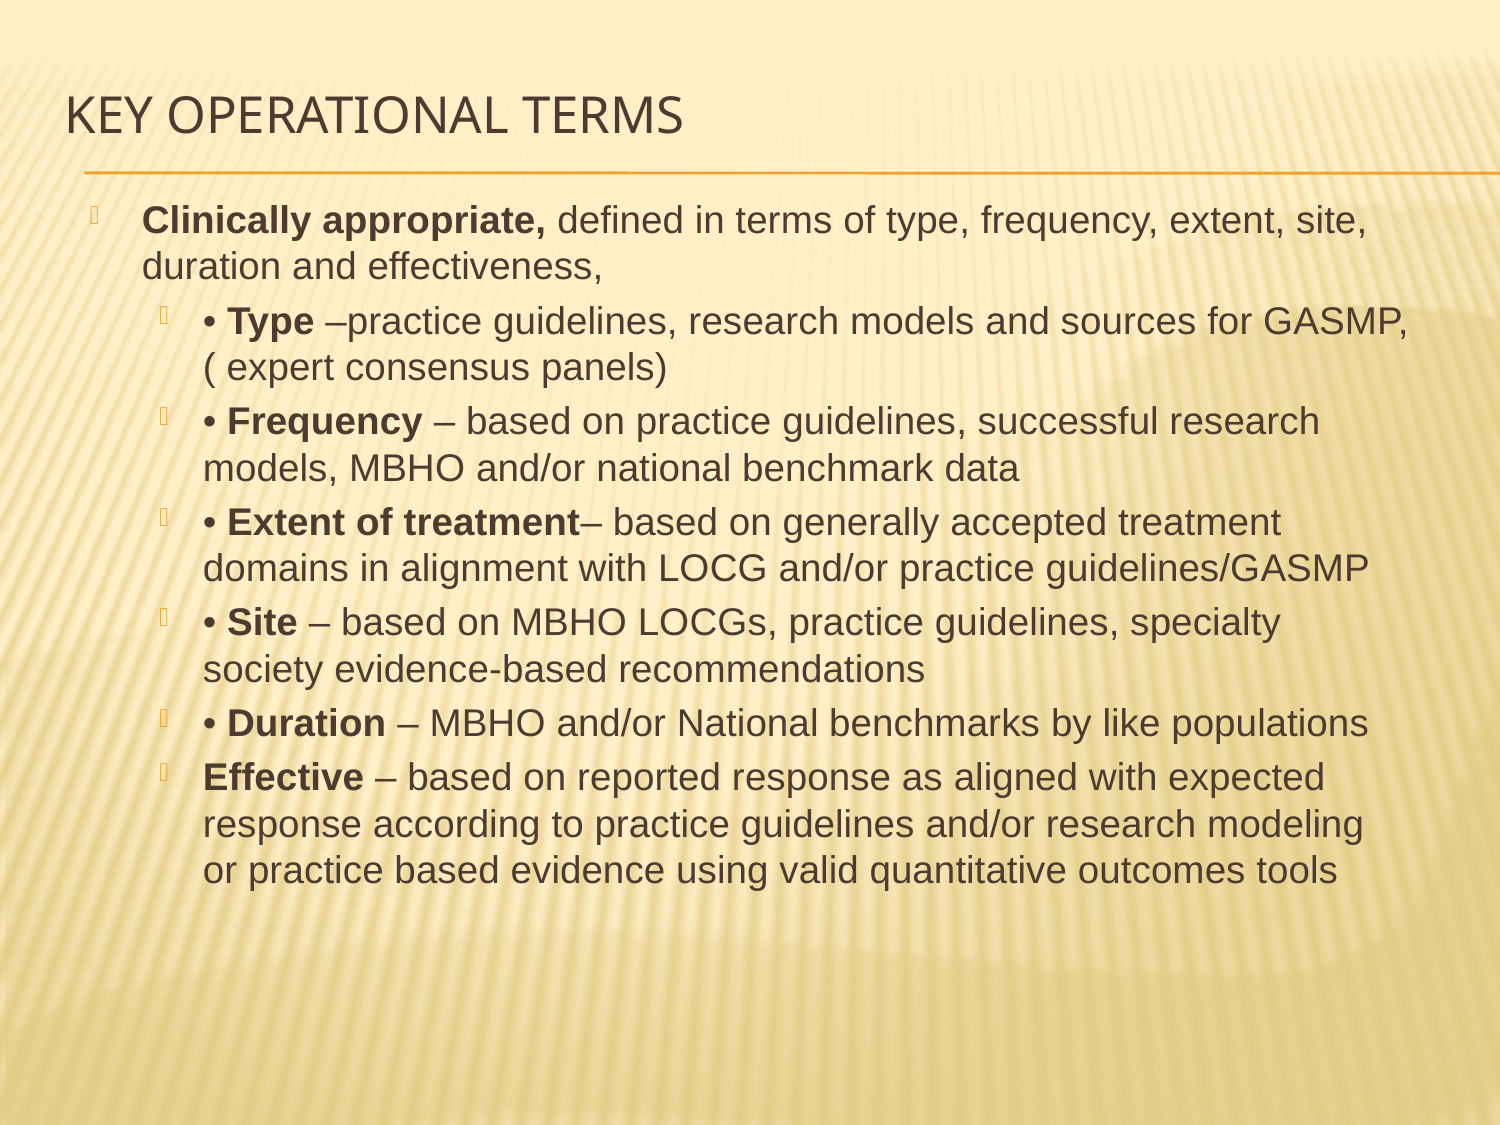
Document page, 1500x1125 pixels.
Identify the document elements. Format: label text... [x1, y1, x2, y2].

list Clinically appropriate, defined in terms of type, frequency, extent, site, duration and effectiveness, • Type –practice guidelines, research models and sources for GASMP, ( expert consensus panels) • Frequency – based on practice guidelines, successful research models, MBHO and/or national benchmark data • Extent of treatment– based on generally accepted treatment domains in alignment with LOCG and/or practice guidelines/GASMP • Site – based on MBHO LOCGs, practice guidelines, specialty society evidence-based recommendations • Duration – MBHO and/or National benchmarks by like populations Effective – based on reported response as aligned with expected response according to practice guidelines and/or research modeling or practice based evidence using valid quantitative outcomes tools [75, 187, 1425, 1005]
title Key Operational Terms [50, 75, 1475, 213]
